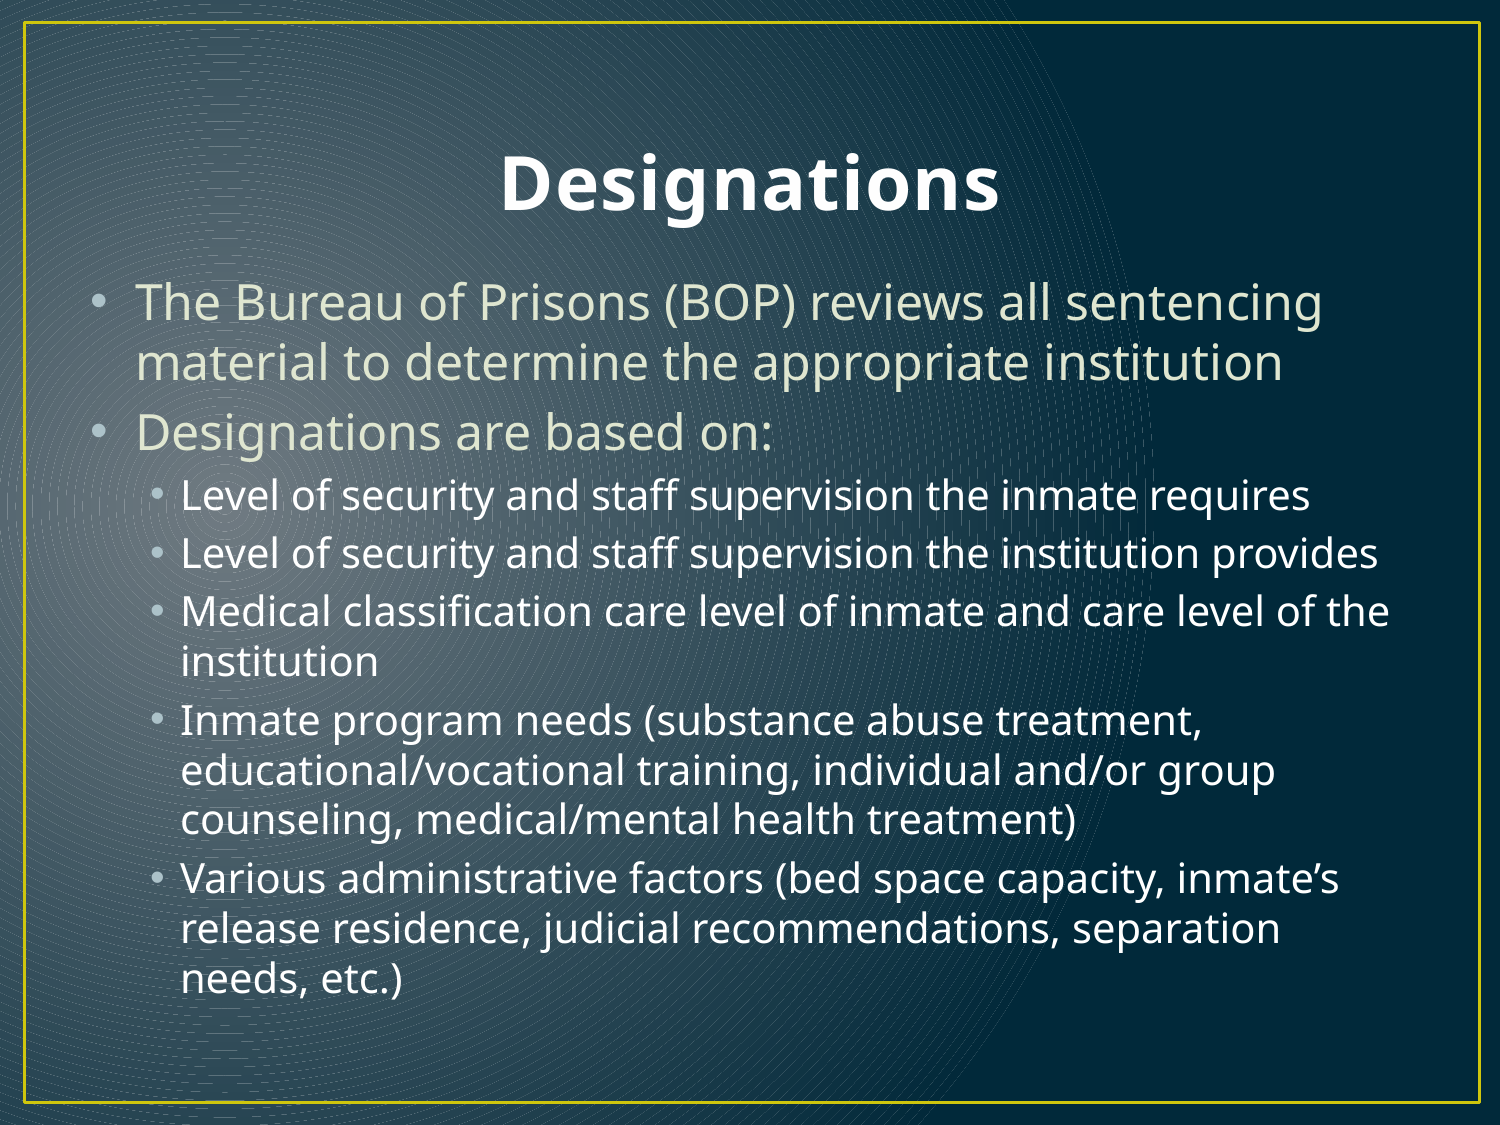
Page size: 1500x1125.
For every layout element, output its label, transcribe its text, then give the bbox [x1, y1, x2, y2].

title Designations [75, 45, 1425, 233]
list The Bureau of Prisons (BOP) reviews all sentencing material to determine the appropriate institution Designations are based on: Level of security and staff supervision the inmate requires Level of security and staff supervision the institution provides Medical classification care level of inmate and care level of the institution Inmate program needs (substance abuse treatment, educational/vocational training, individual and/or group counseling, medical/mental health treatment) Various administrative factors (bed space capacity, inmate’s release residence, judicial recommendations, separation needs, etc.) [75, 262, 1425, 1005]
